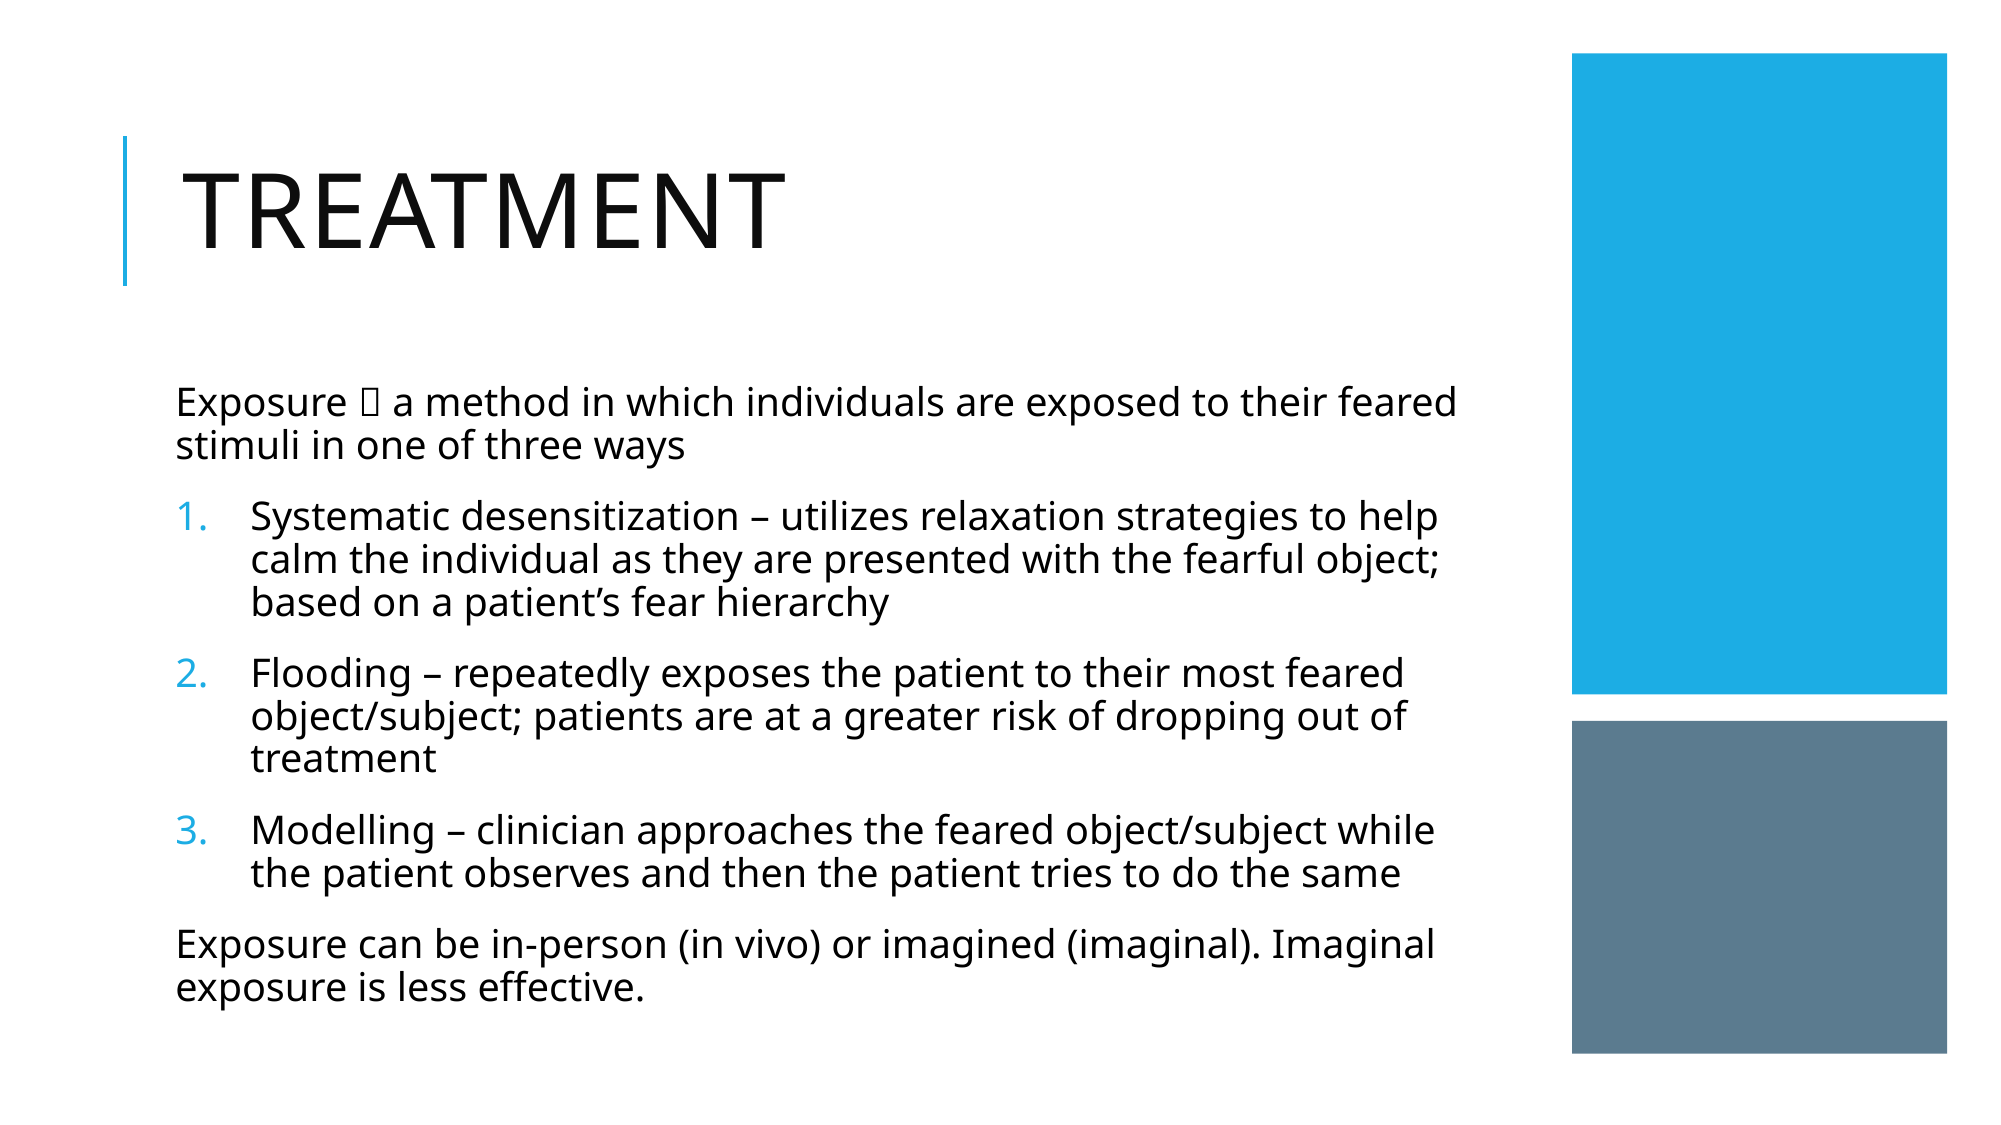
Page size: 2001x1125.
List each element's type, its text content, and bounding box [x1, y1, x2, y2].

text_box [1571, 52, 1948, 696]
title Treatment [168, 96, 1484, 342]
text_box [1571, 720, 1948, 1055]
list Exposure  a method in which individuals are exposed to their feared stimuli in one of three ways Systematic desensitization – utilizes relaxation strategies to help calm the individual as they are presented with the fearful object; based on a patient’s fear hierarchy Flooding – repeatedly exposes the patient to their most feared object/subject; patients are at a greater risk of dropping out of treatment Modelling – clinician approaches the feared object/subject while the patient observes and then the patient tries to do the same Exposure can be in-person (in vivo) or imagined (imaginal). Imaginal exposure is less effective. [168, 375, 1484, 1035]
